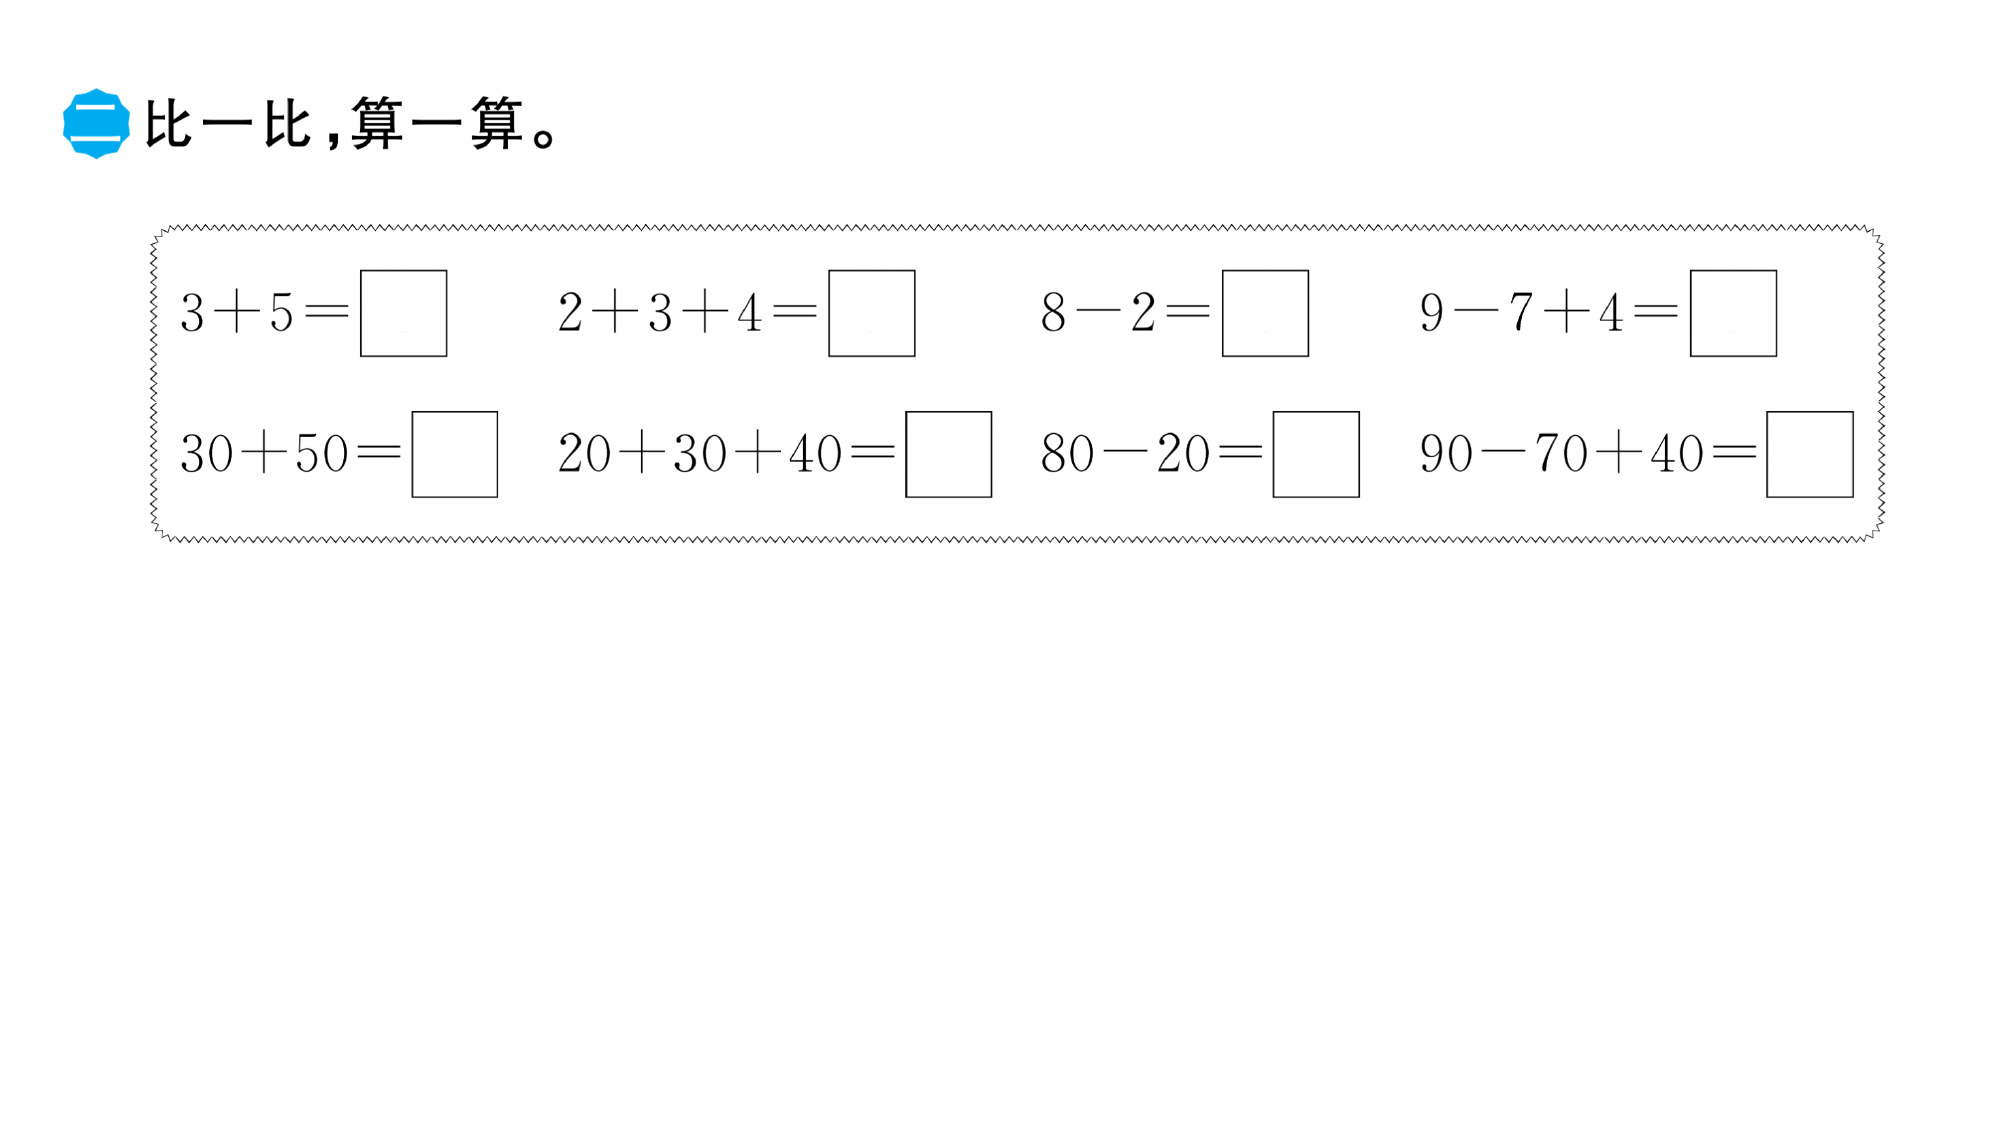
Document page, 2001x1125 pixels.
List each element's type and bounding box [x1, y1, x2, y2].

picture [58, 58, 1949, 576]
